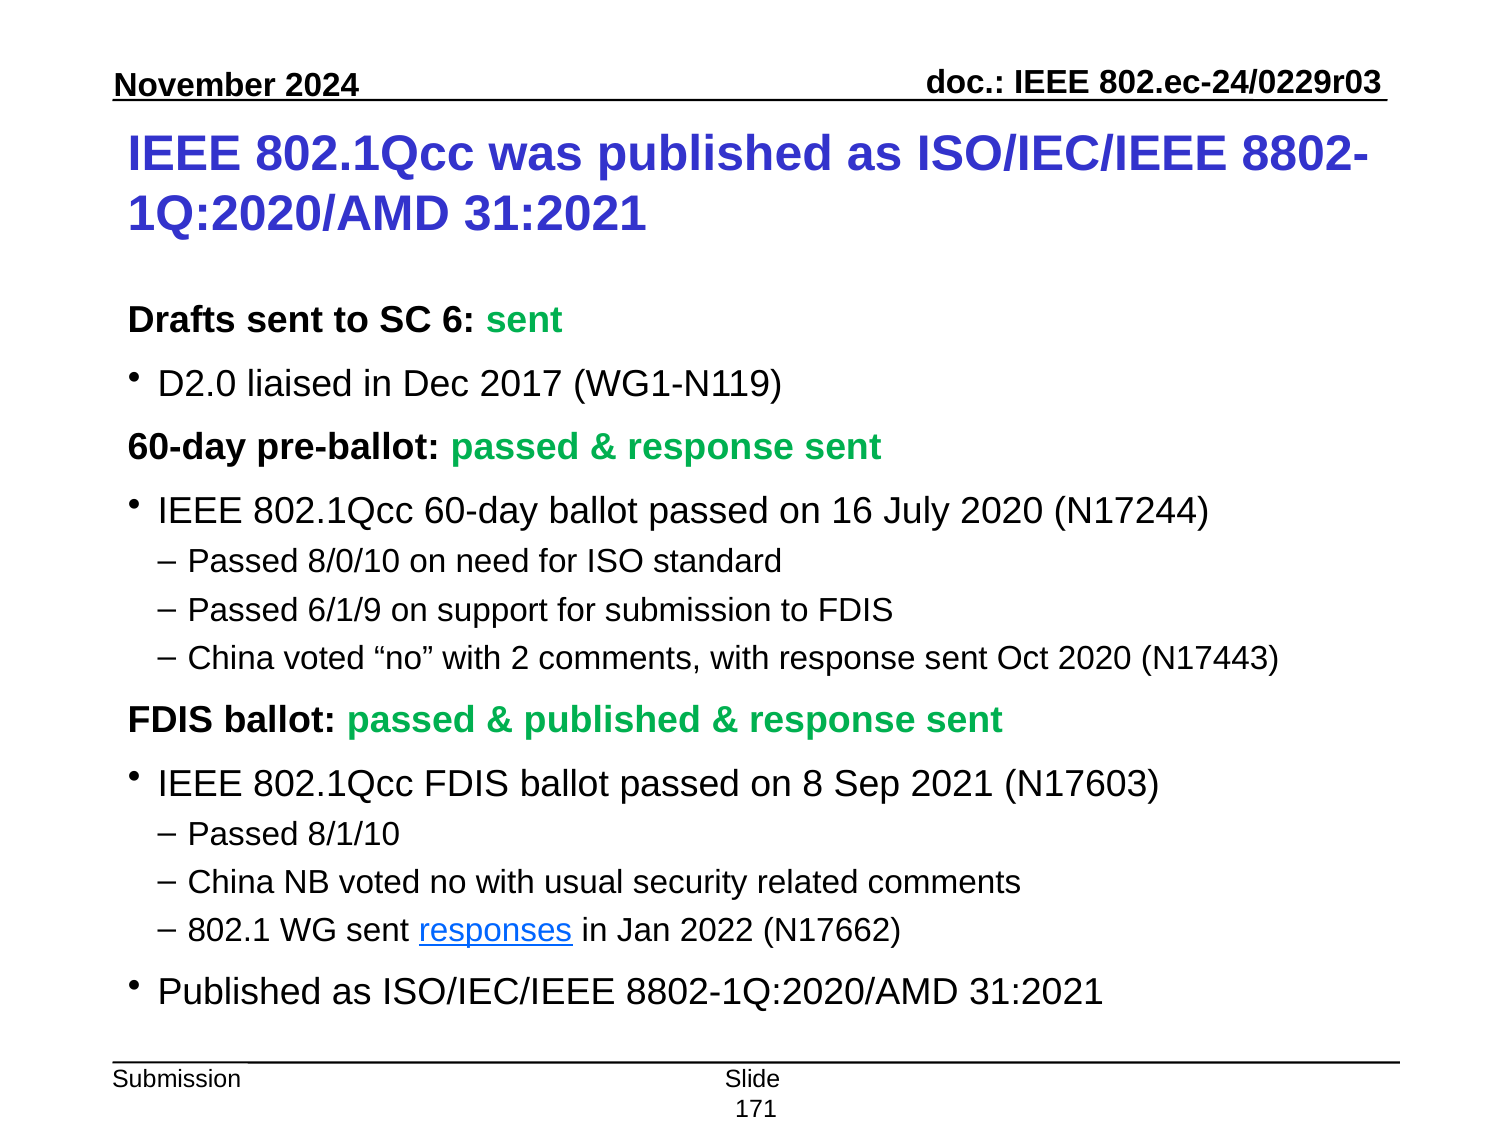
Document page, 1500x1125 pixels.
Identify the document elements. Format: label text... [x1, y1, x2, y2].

list Drafts sent to SC 6: sent D2.0 liaised in Dec 2017 (WG1-N119) 60-day pre-ballot: passed & response sent IEEE 802.1Qcc 60-day ballot passed on 16 July 2020 (N17244) Passed 8/0/10 on need for ISO standard Passed 6/1/9 on support for submission to FDIS China voted “no” with 2 comments, with response sent Oct 2020 (N17443) FDIS ballot: passed & published & response sent IEEE 802.1Qcc FDIS ballot passed on 8 Sep 2021 (N17603) Passed 8/1/10 China NB voted no with usual security related comments 802.1 WG sent responses in Jan 2022 (N17662) Published as ISO/IEC/IEEE 8802-1Q:2020/AMD 31:2021 [112, 287, 1388, 963]
title IEEE 802.1Qcc was published as ISO/IEC/IEEE 8802-1Q:2020/AMD 31:2021 [112, 112, 1388, 287]
slide_number Slide 171 [709, 1061, 803, 1093]
